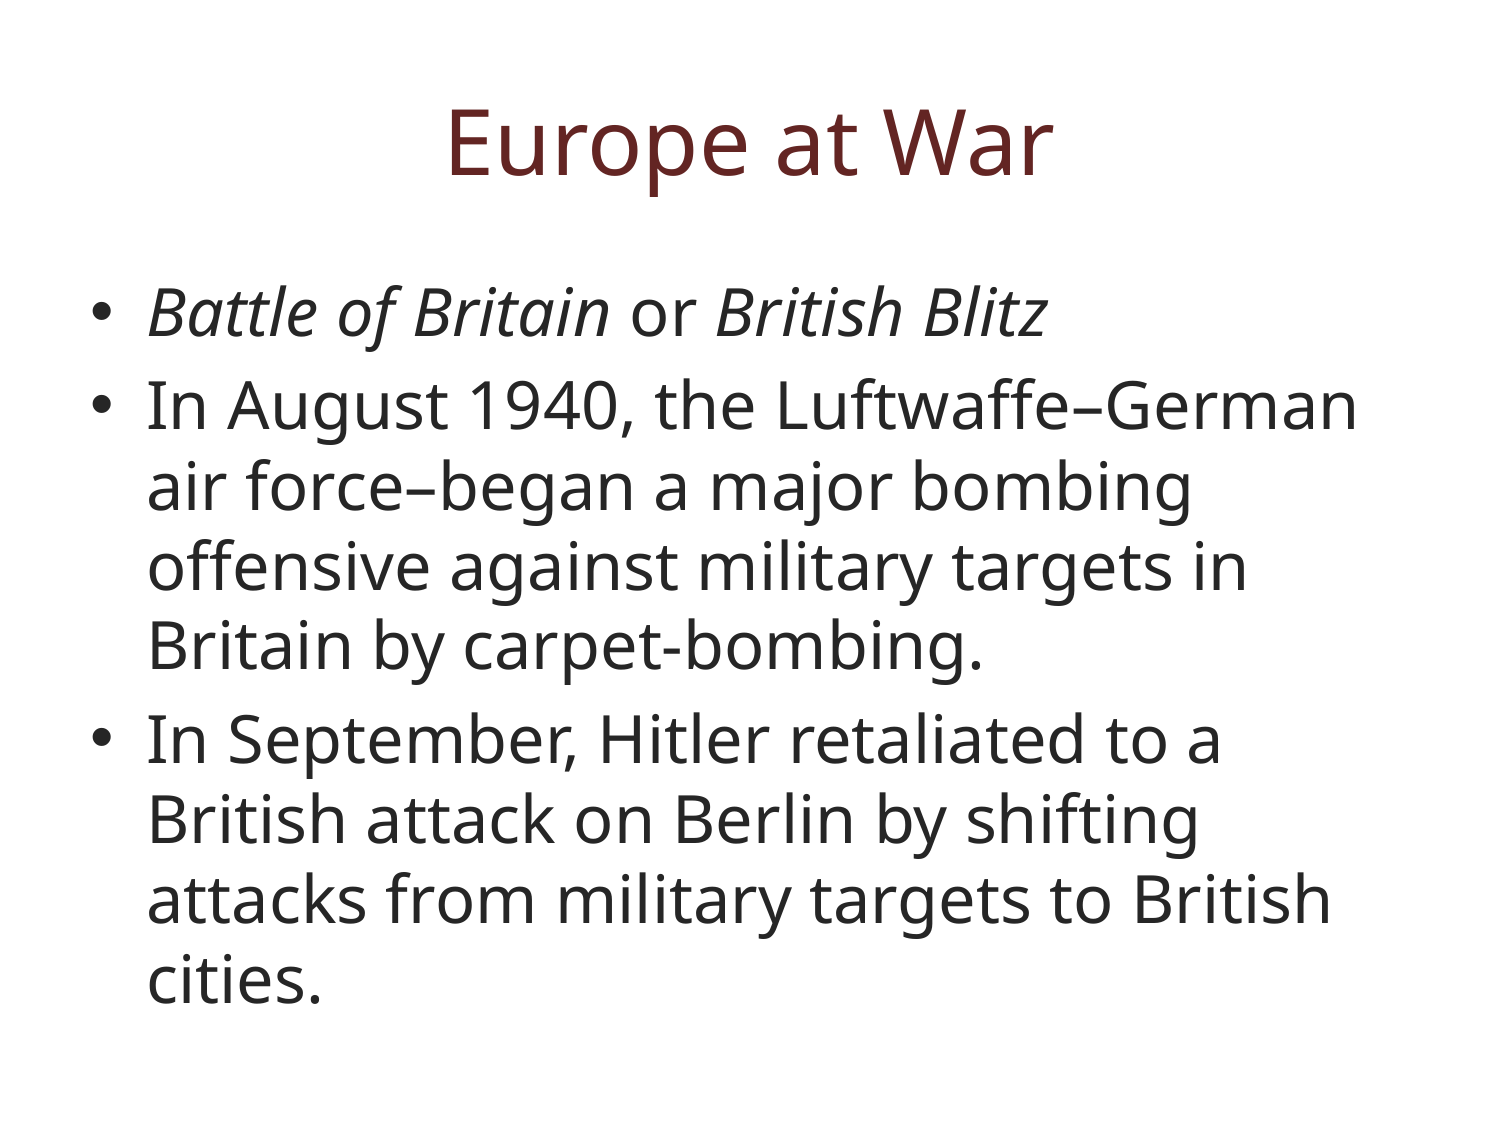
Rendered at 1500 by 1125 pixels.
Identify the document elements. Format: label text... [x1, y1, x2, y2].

list Battle of Britain or British Blitz In August 1940, the Luftwaffe–German air force–began a major bombing offensive against military targets in Britain by carpet-bombing. In September, Hitler retaliated to a British attack on Berlin by shifting attacks from military targets to British cities. [75, 262, 1425, 1005]
title Europe at War [75, 45, 1425, 233]
